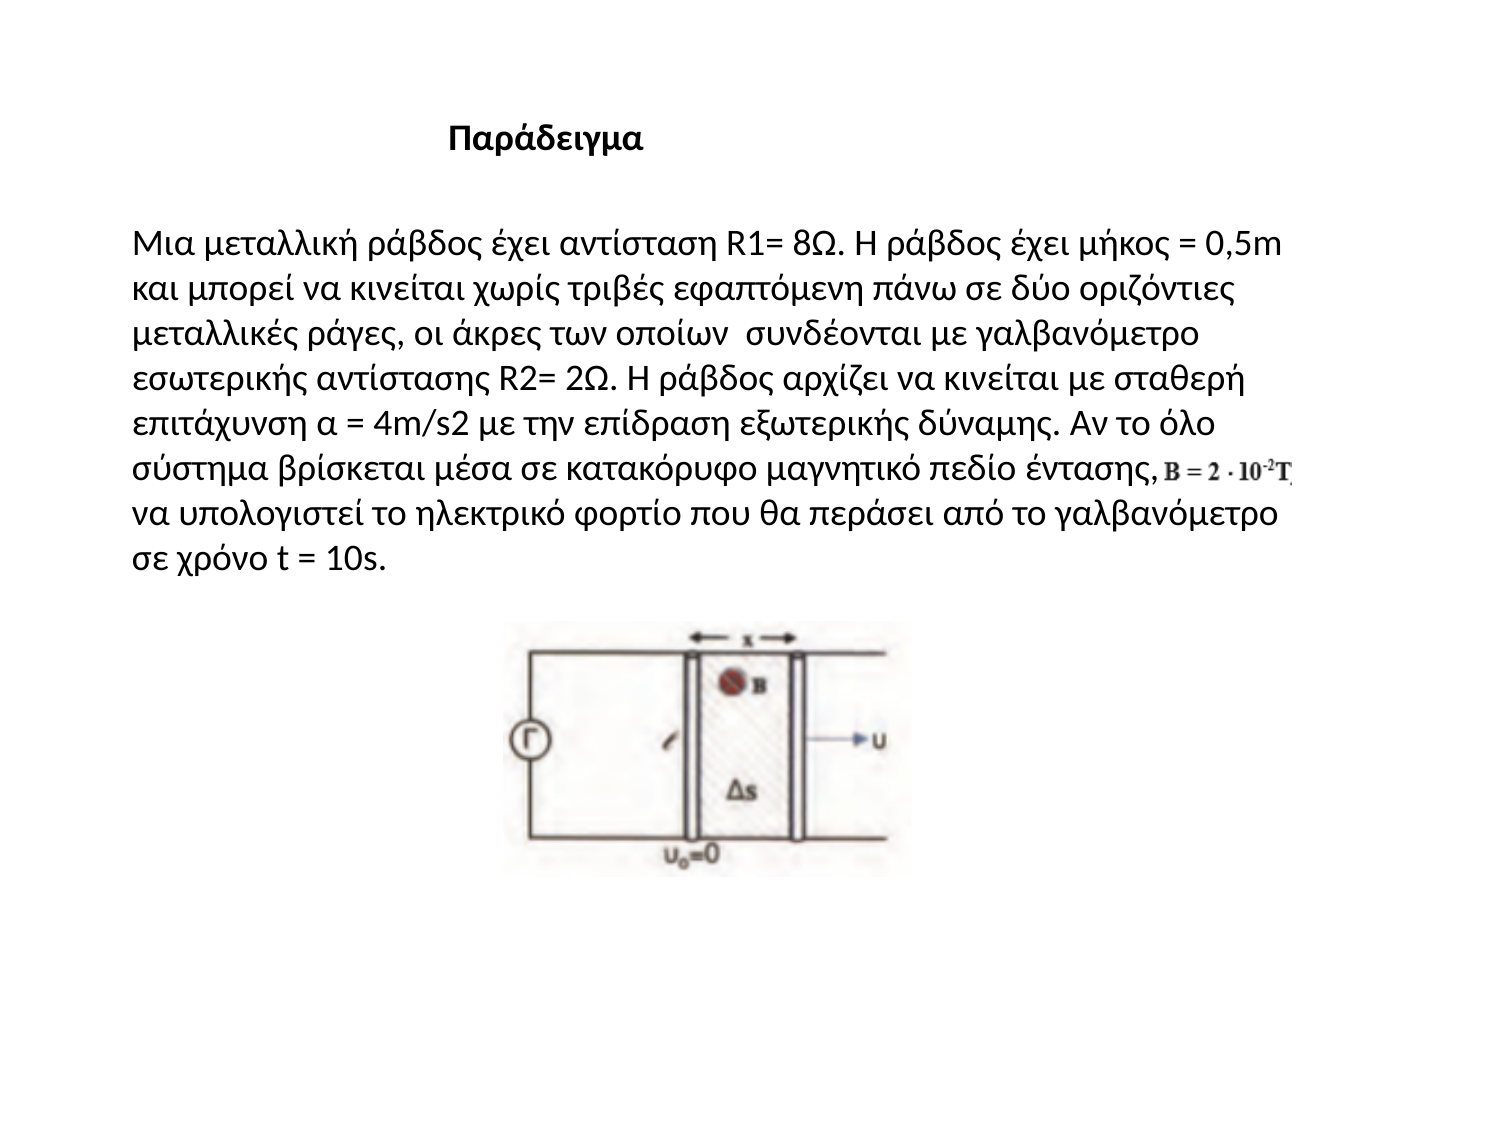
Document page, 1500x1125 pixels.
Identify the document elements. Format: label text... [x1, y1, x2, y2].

text_box Μια μεταλλική ράβδος έχει αντίσταση R1= 8Ω. Η ράβδος έχει μήκος = 0,5m και μπορεί να κινείται χωρίς τριβές εφαπτόμενη πάνω σε δύο οριζόντιες μεταλλικές ράγες, οι άκρες των οποίων συνδέονται με γαλβανόμετρο εσωτερικής αντίστασης R2= 2Ω. Η ράβδος αρχίζει να κινείται με σταθερή επιτάχυνση α = 4m/s2 με την επίδραση εξωτερικής δύναμης. Αν το όλο σύστημα βρίσκεται μέσα σε κατακόρυφο μαγνητικό πεδίο έντασης, να υπολογιστεί το ηλεκτρικό φορτίο που θα περάσει από το γαλβανόμετρο σε χρόνο t = 10s. [117, 210, 1313, 586]
text_box Παράδειγμα [433, 105, 703, 166]
picture [1159, 456, 1292, 487]
picture [503, 620, 915, 877]
